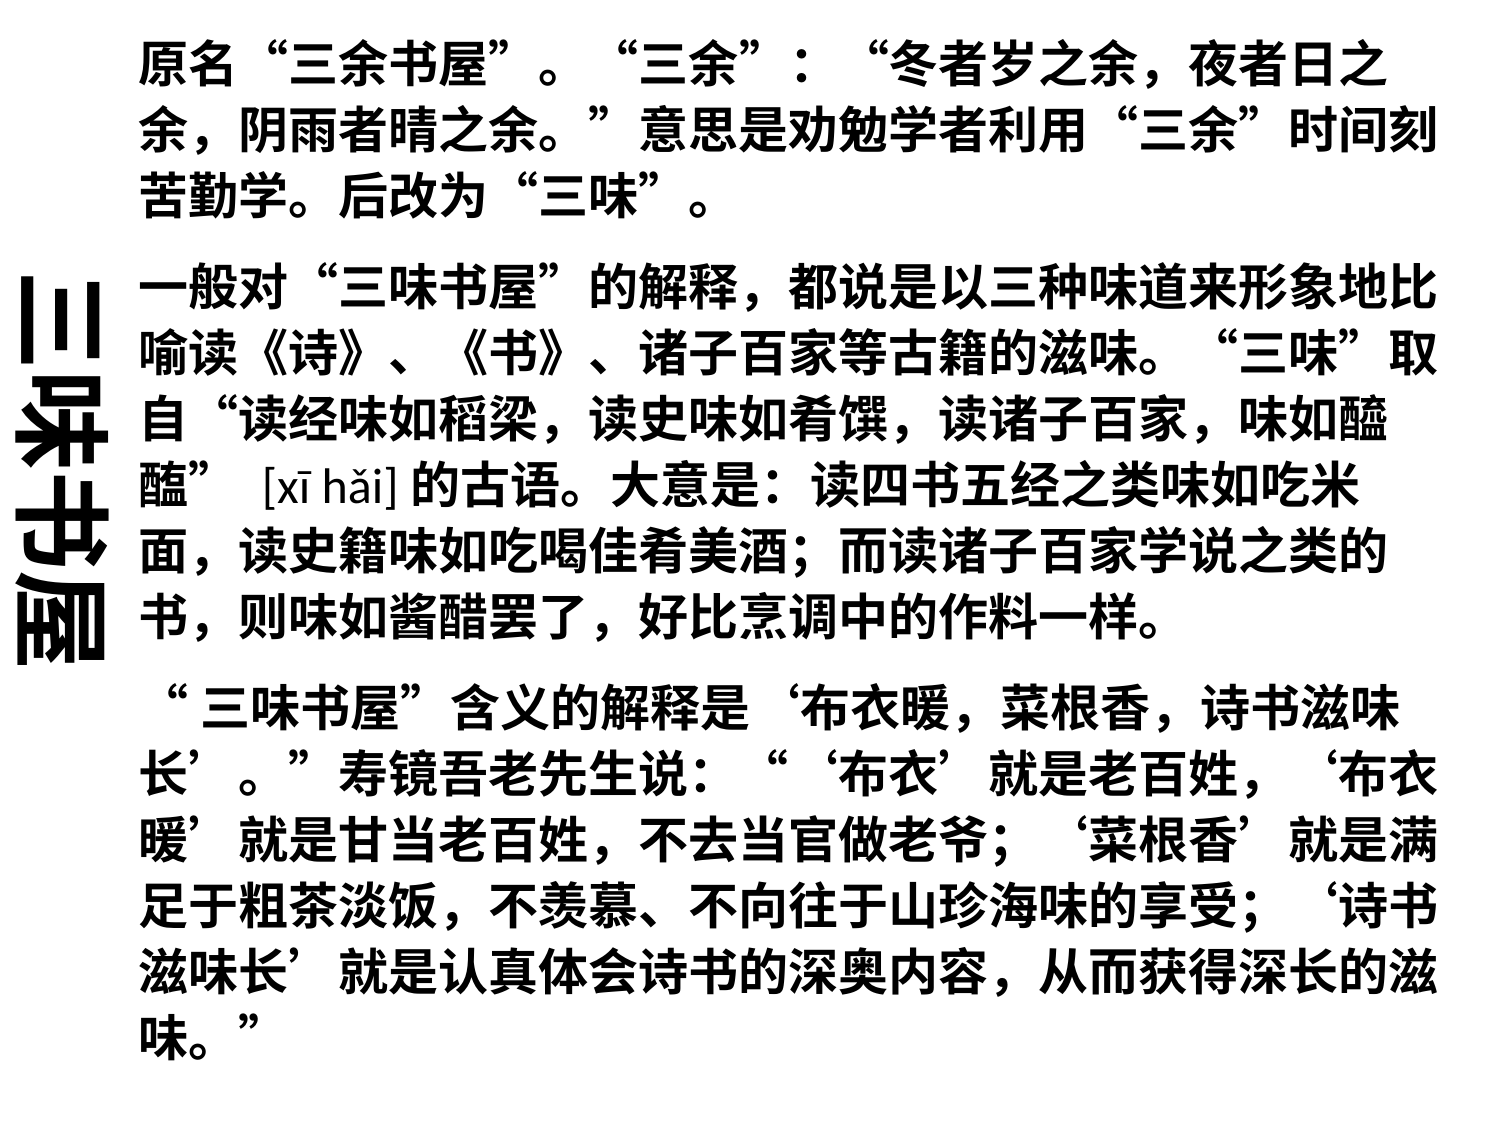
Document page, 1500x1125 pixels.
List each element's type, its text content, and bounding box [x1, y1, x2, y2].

text_box 原名“三余书屋”。“三余”：“冬者岁之余，夜者日之余，阴雨者晴之余。”意思是劝勉学者利用“三余”时间刻苦勤学。后改为“三味”。 一般对“三味书屋”的解释，都说是以三种味道来形象地比喻读《诗》、《书》、诸子百家等古籍的滋味。“三味”取自“读经味如稻梁，读史味如肴馔，读诸子百家，味如醯醢” [xī hǎi]的古语。大意是：读四书五经之类味如吃米面，读史籍味如吃喝佳肴美酒；而读诸子百家学说之类的书，则味如酱醋罢了，好比烹调中的作料一样。 “三味书屋”含义的解释是‘布衣暖，菜根香，诗书滋味长’。”寿镜吾老先生说：“‘布衣’就是老百姓，‘布衣暖’就是甘当老百姓，不去当官做老爷；‘菜根香’就是满足于粗茶淡饭，不羡慕、不向往于山珍海味的享受；‘诗书滋味长’就是认真体会诗书的深奥内容，从而获得深长的滋味。” [123, 19, 1459, 1074]
text_box 三味书屋 [0, 255, 133, 953]
